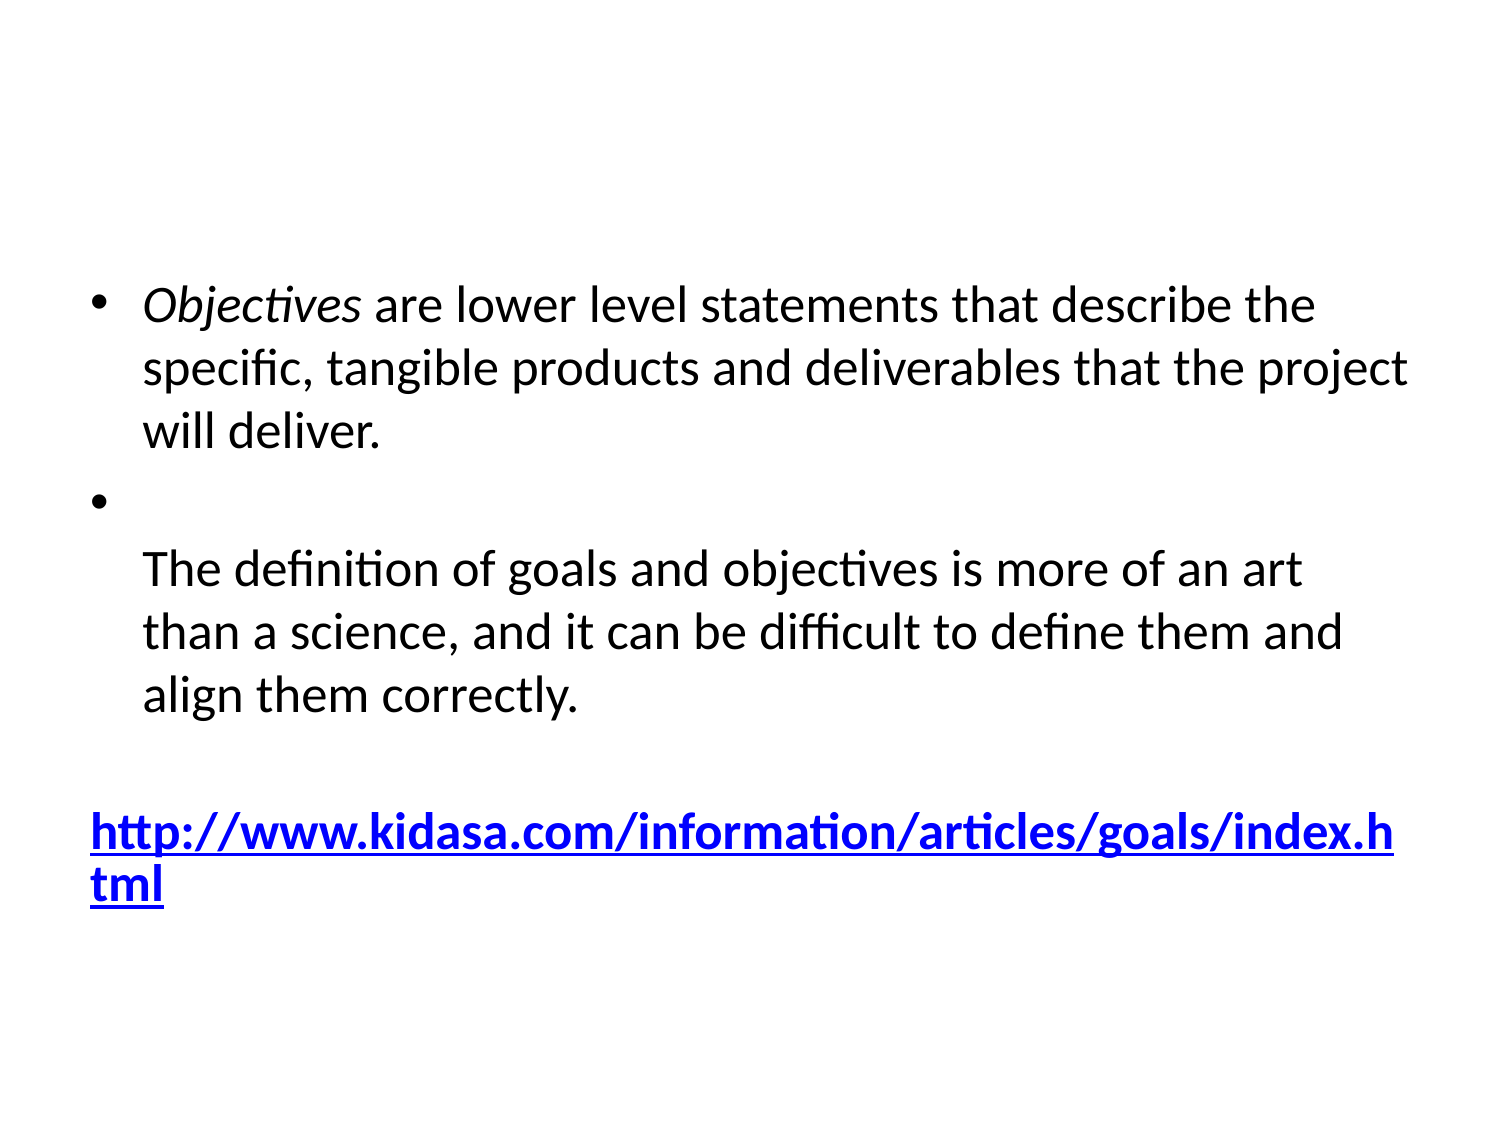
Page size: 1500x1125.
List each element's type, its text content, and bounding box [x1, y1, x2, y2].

list Objectives are lower level statements that describe the specific, tangible products and deliverables that the project will deliver. The definition of goals and objectives is more of an art than a science, and it can be difficult to define them and align them correctly. http://www.kidasa.com/information/articles/goals/index.html [75, 262, 1425, 1005]
